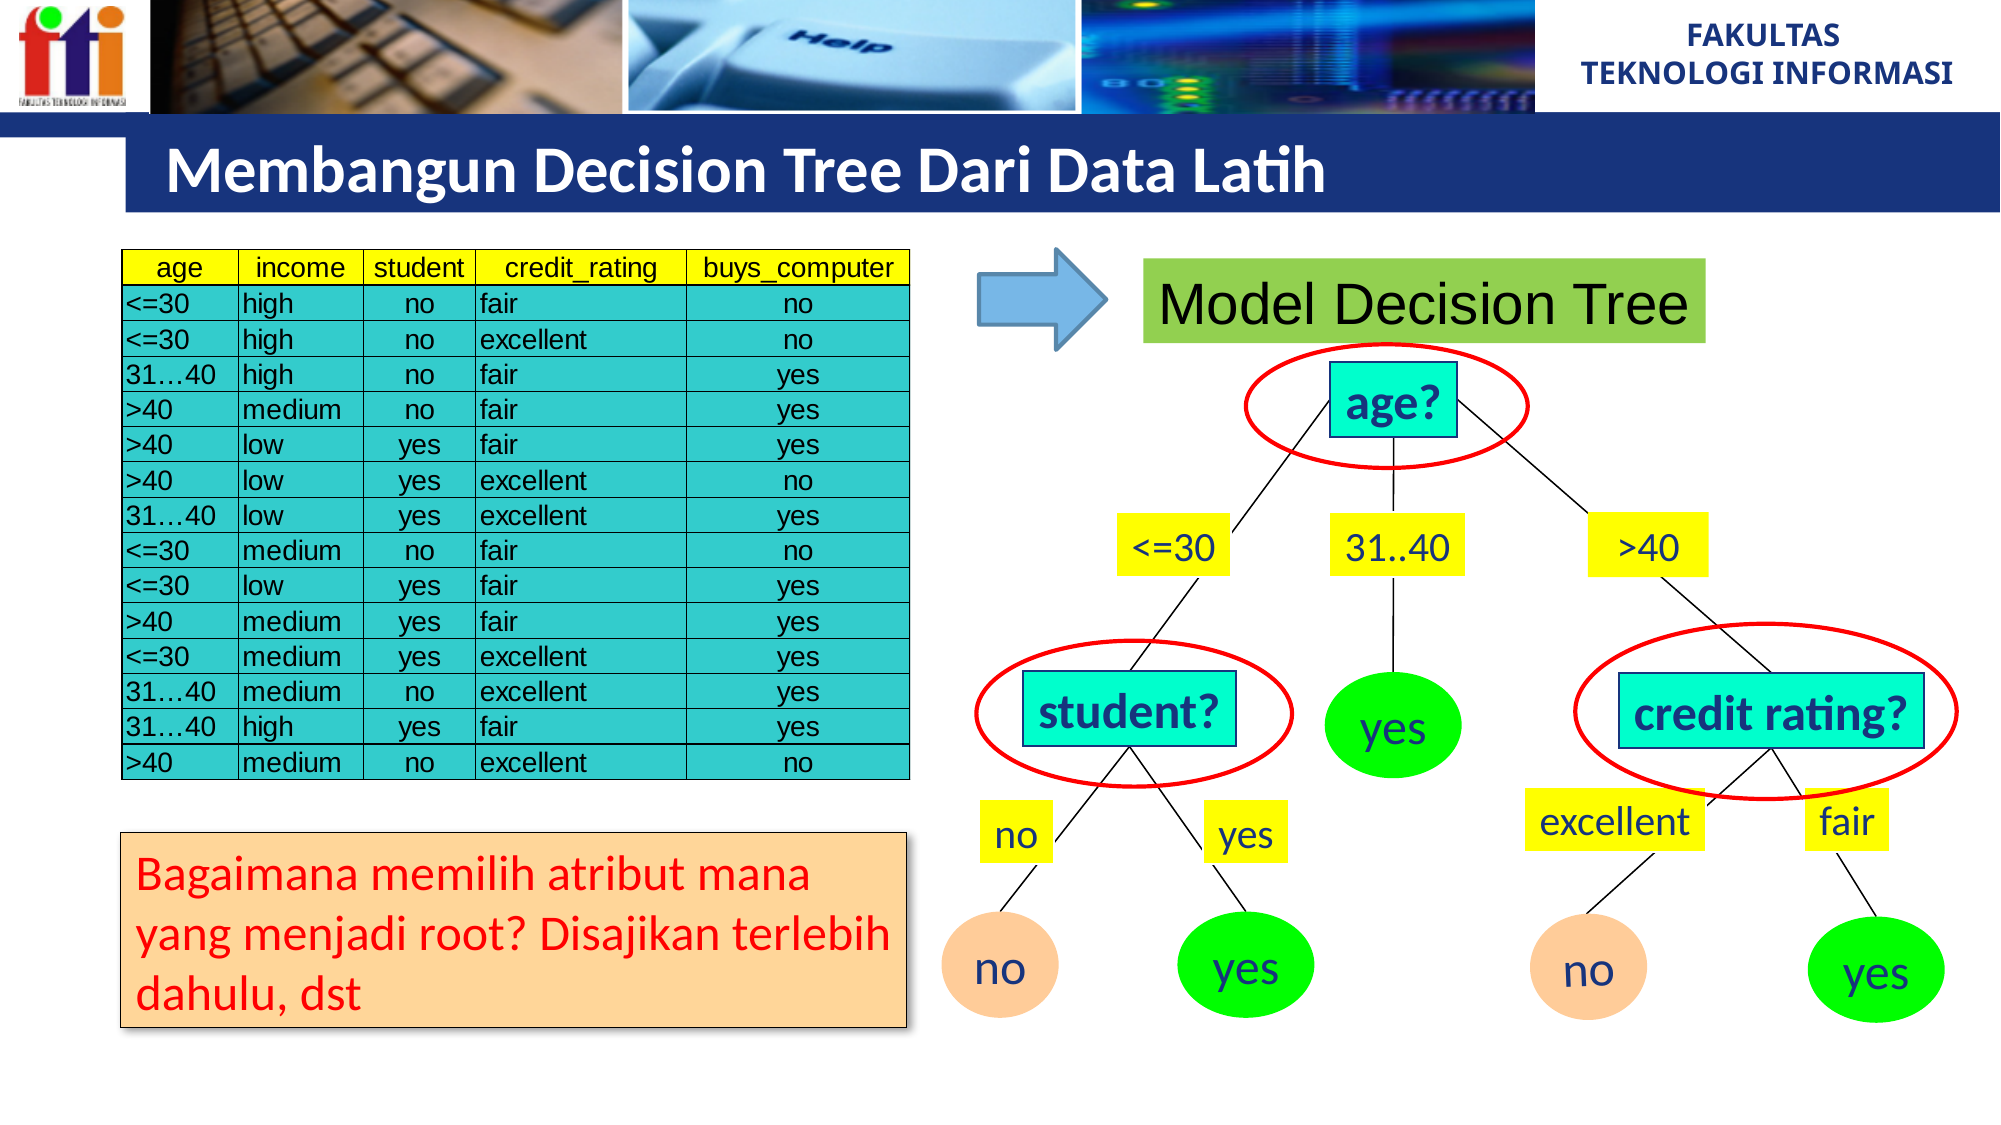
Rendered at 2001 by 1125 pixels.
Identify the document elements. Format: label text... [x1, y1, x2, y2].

text_box [1289, 342, 1484, 359]
text_box Bagaimana memilih atribut mana yang menjadi root? Disajikan terlebih dahulu, dst [120, 832, 907, 1028]
text_box [1951, 685, 1959, 737]
text_box Model Decision Tree [1143, 258, 1706, 344]
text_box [941, 361, 1946, 1024]
picture [149, 0, 1535, 114]
text_box [976, 247, 1109, 352]
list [120, 248, 912, 781]
title Membangun Decision Tree Dari Data Latih [149, 119, 1934, 213]
picture [19, 6, 126, 106]
